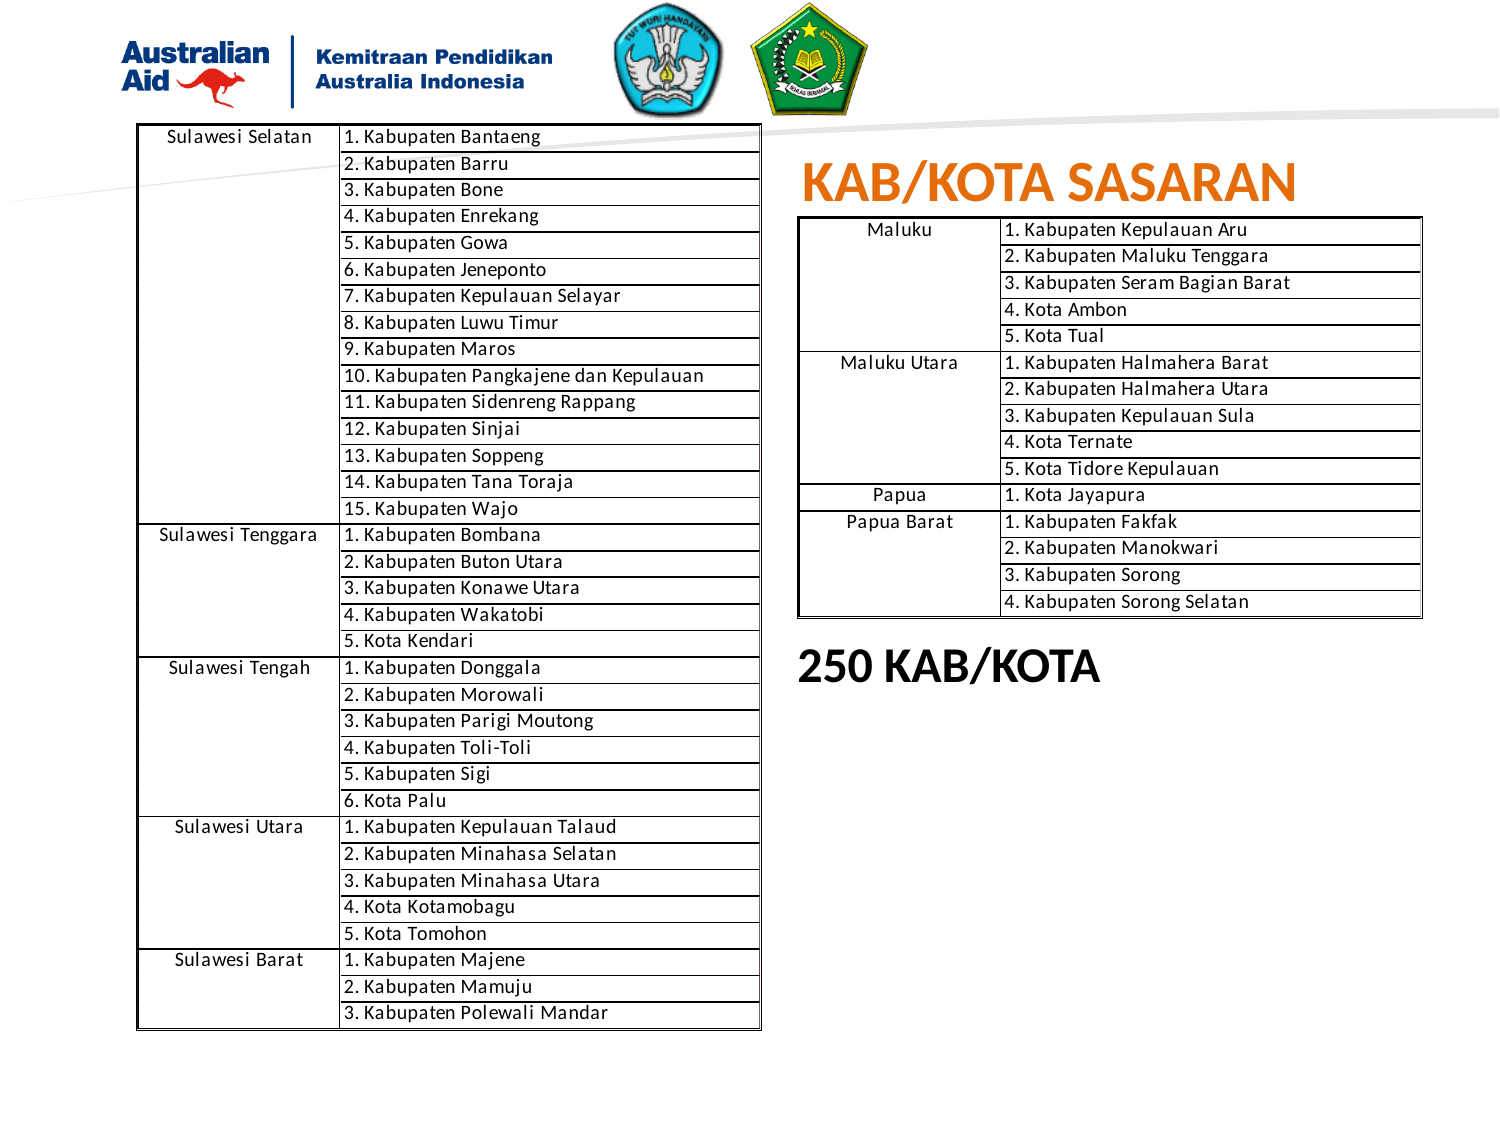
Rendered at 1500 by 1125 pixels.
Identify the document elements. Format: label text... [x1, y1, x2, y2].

text_box KAB/KOTA SASARAN [778, 137, 1323, 218]
picture [612, 0, 726, 122]
text_box 250 KAB/KOTA [782, 624, 1438, 700]
picture [749, 0, 868, 118]
picture [137, 124, 762, 1030]
picture [121, 34, 552, 109]
picture [797, 217, 1422, 619]
